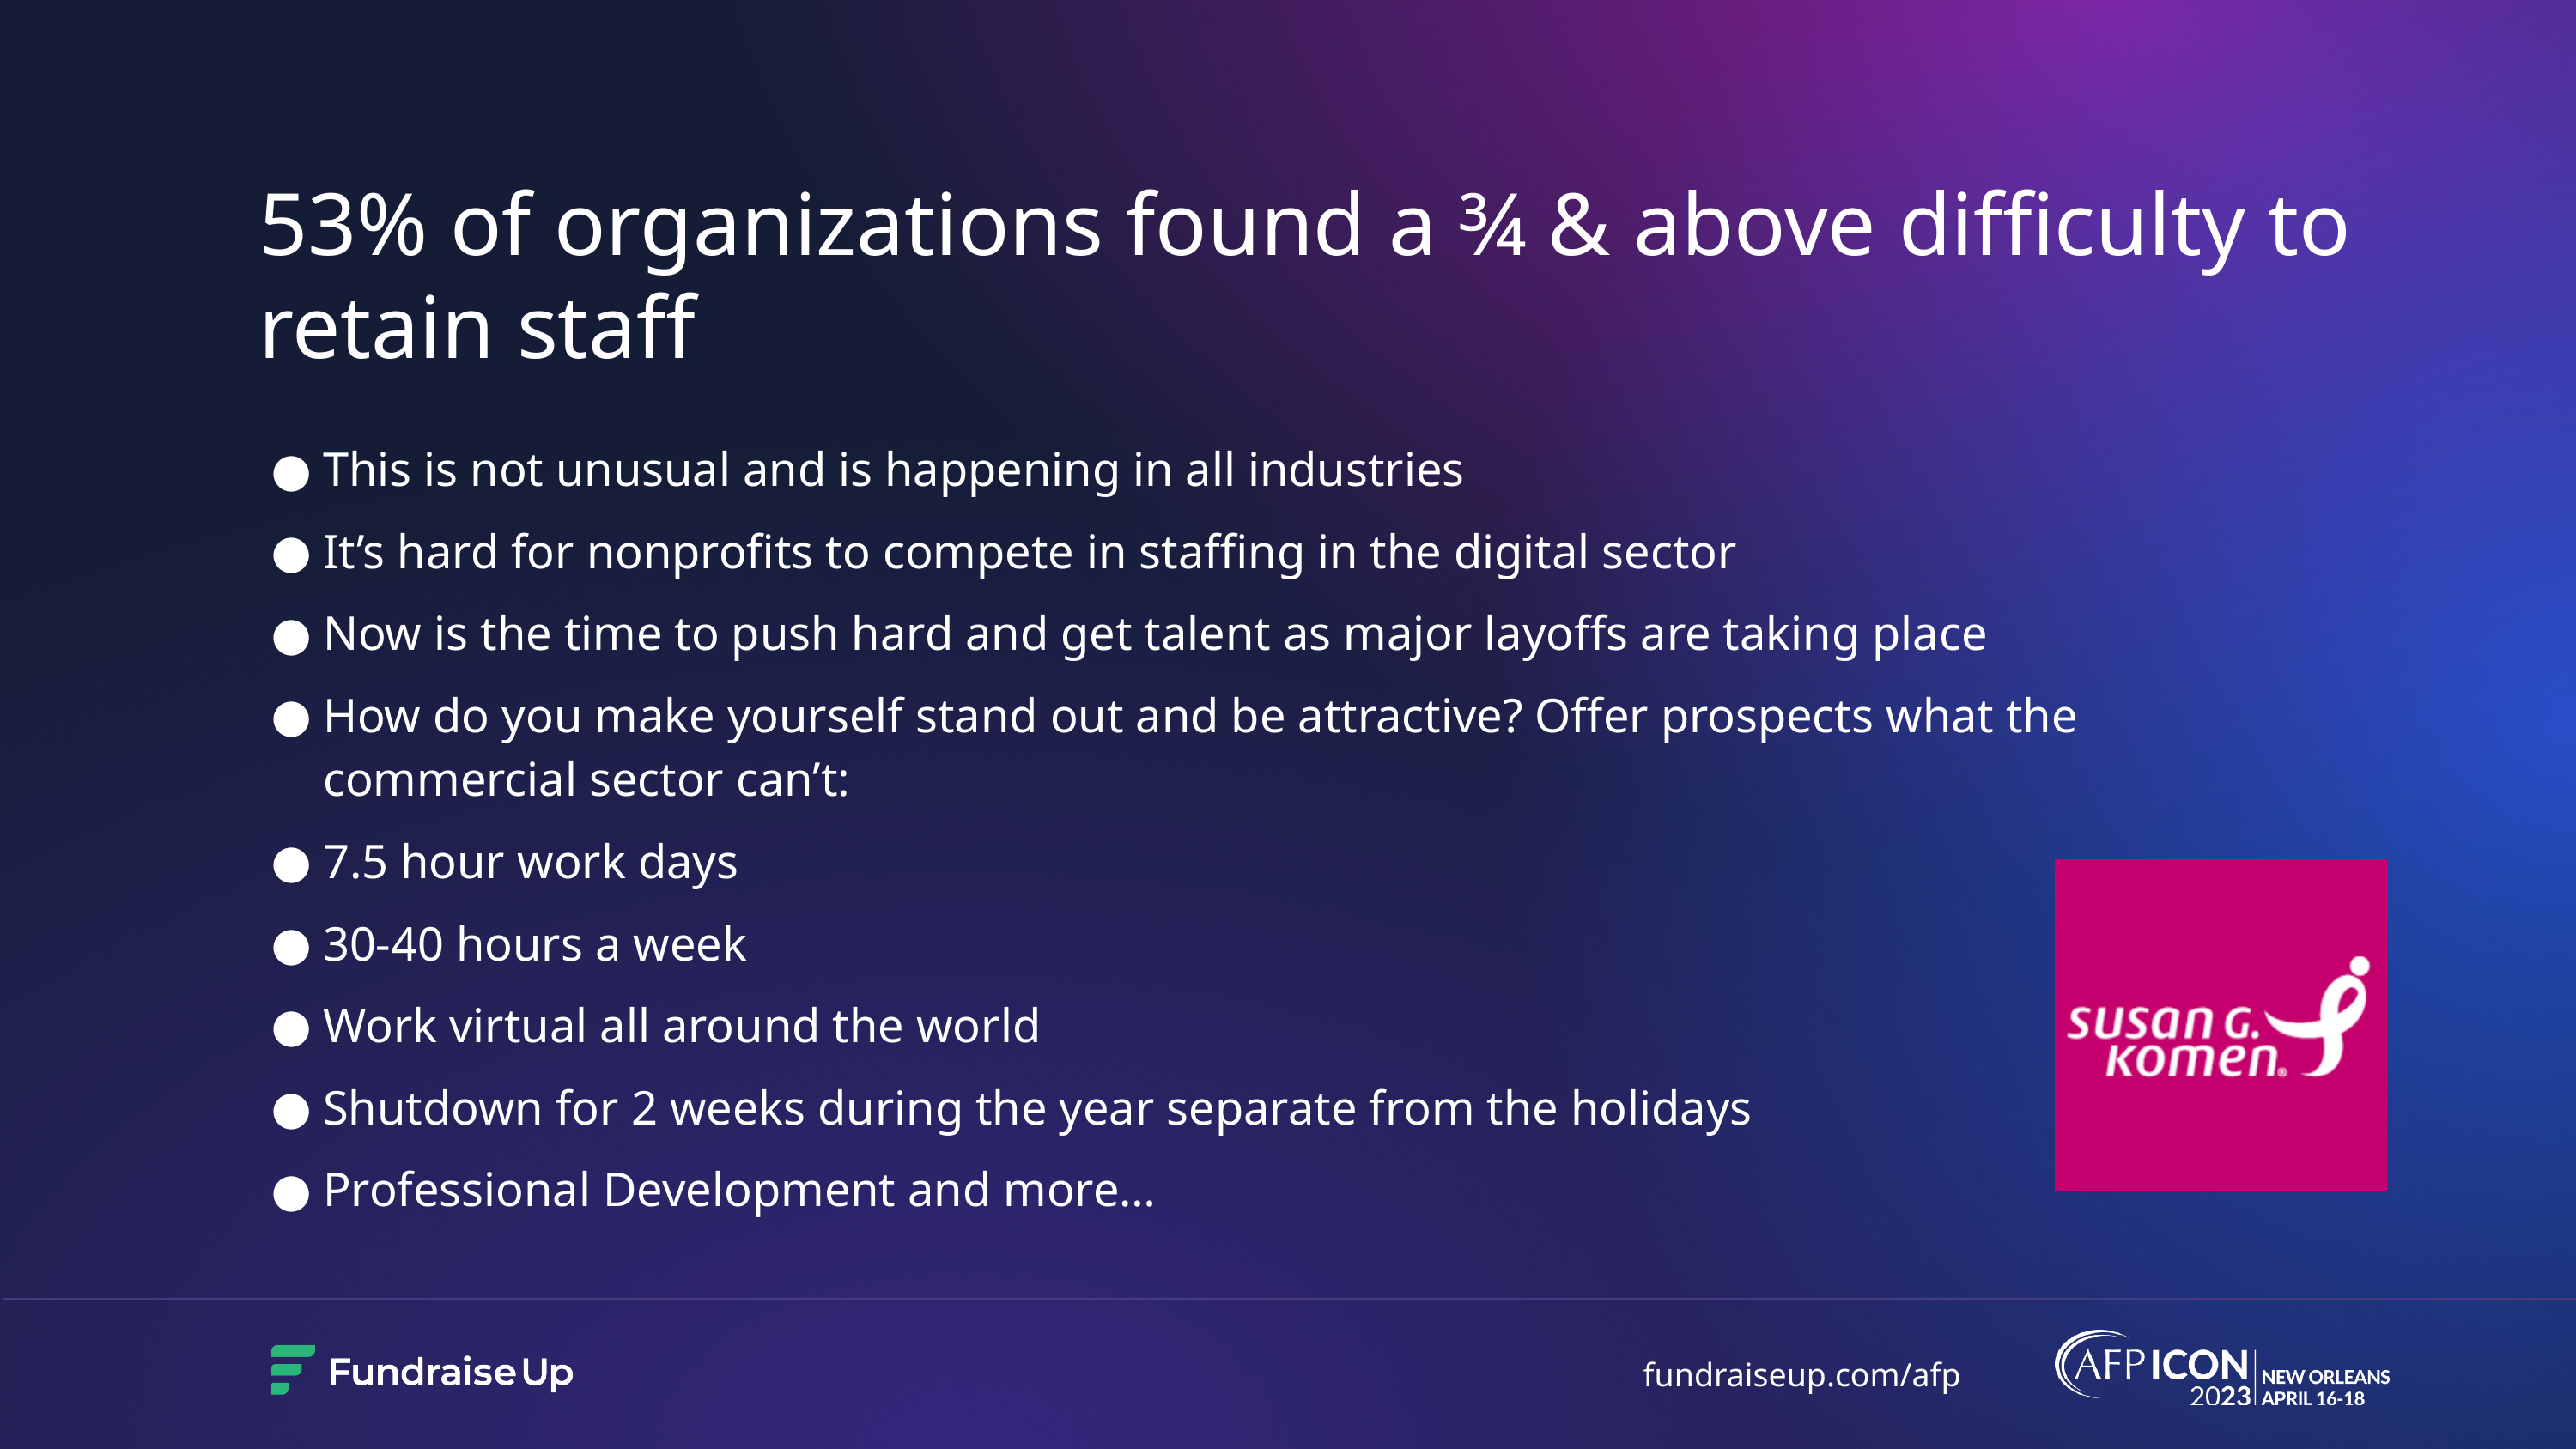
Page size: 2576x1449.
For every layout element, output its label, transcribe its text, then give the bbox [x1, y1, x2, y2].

list This is not unusual and is happening in all industries It’s hard for nonprofits to compete in staffing in the digital sector Now is the time to push hard and get talent as major layoffs are taking place How do you make yourself stand out and be attractive? Offer prospects what the commercial sector can’t: 7.5 hour work days 30-40 hours a week Work virtual all around the world Shutdown for 2 weeks during the year separate from the holidays Professional Development and more… [258, 431, 2148, 1110]
picture [0, 0, 2576, 1449]
title 53% of organizations found a ¾ & above difficulty to retain staff [258, 169, 2387, 412]
